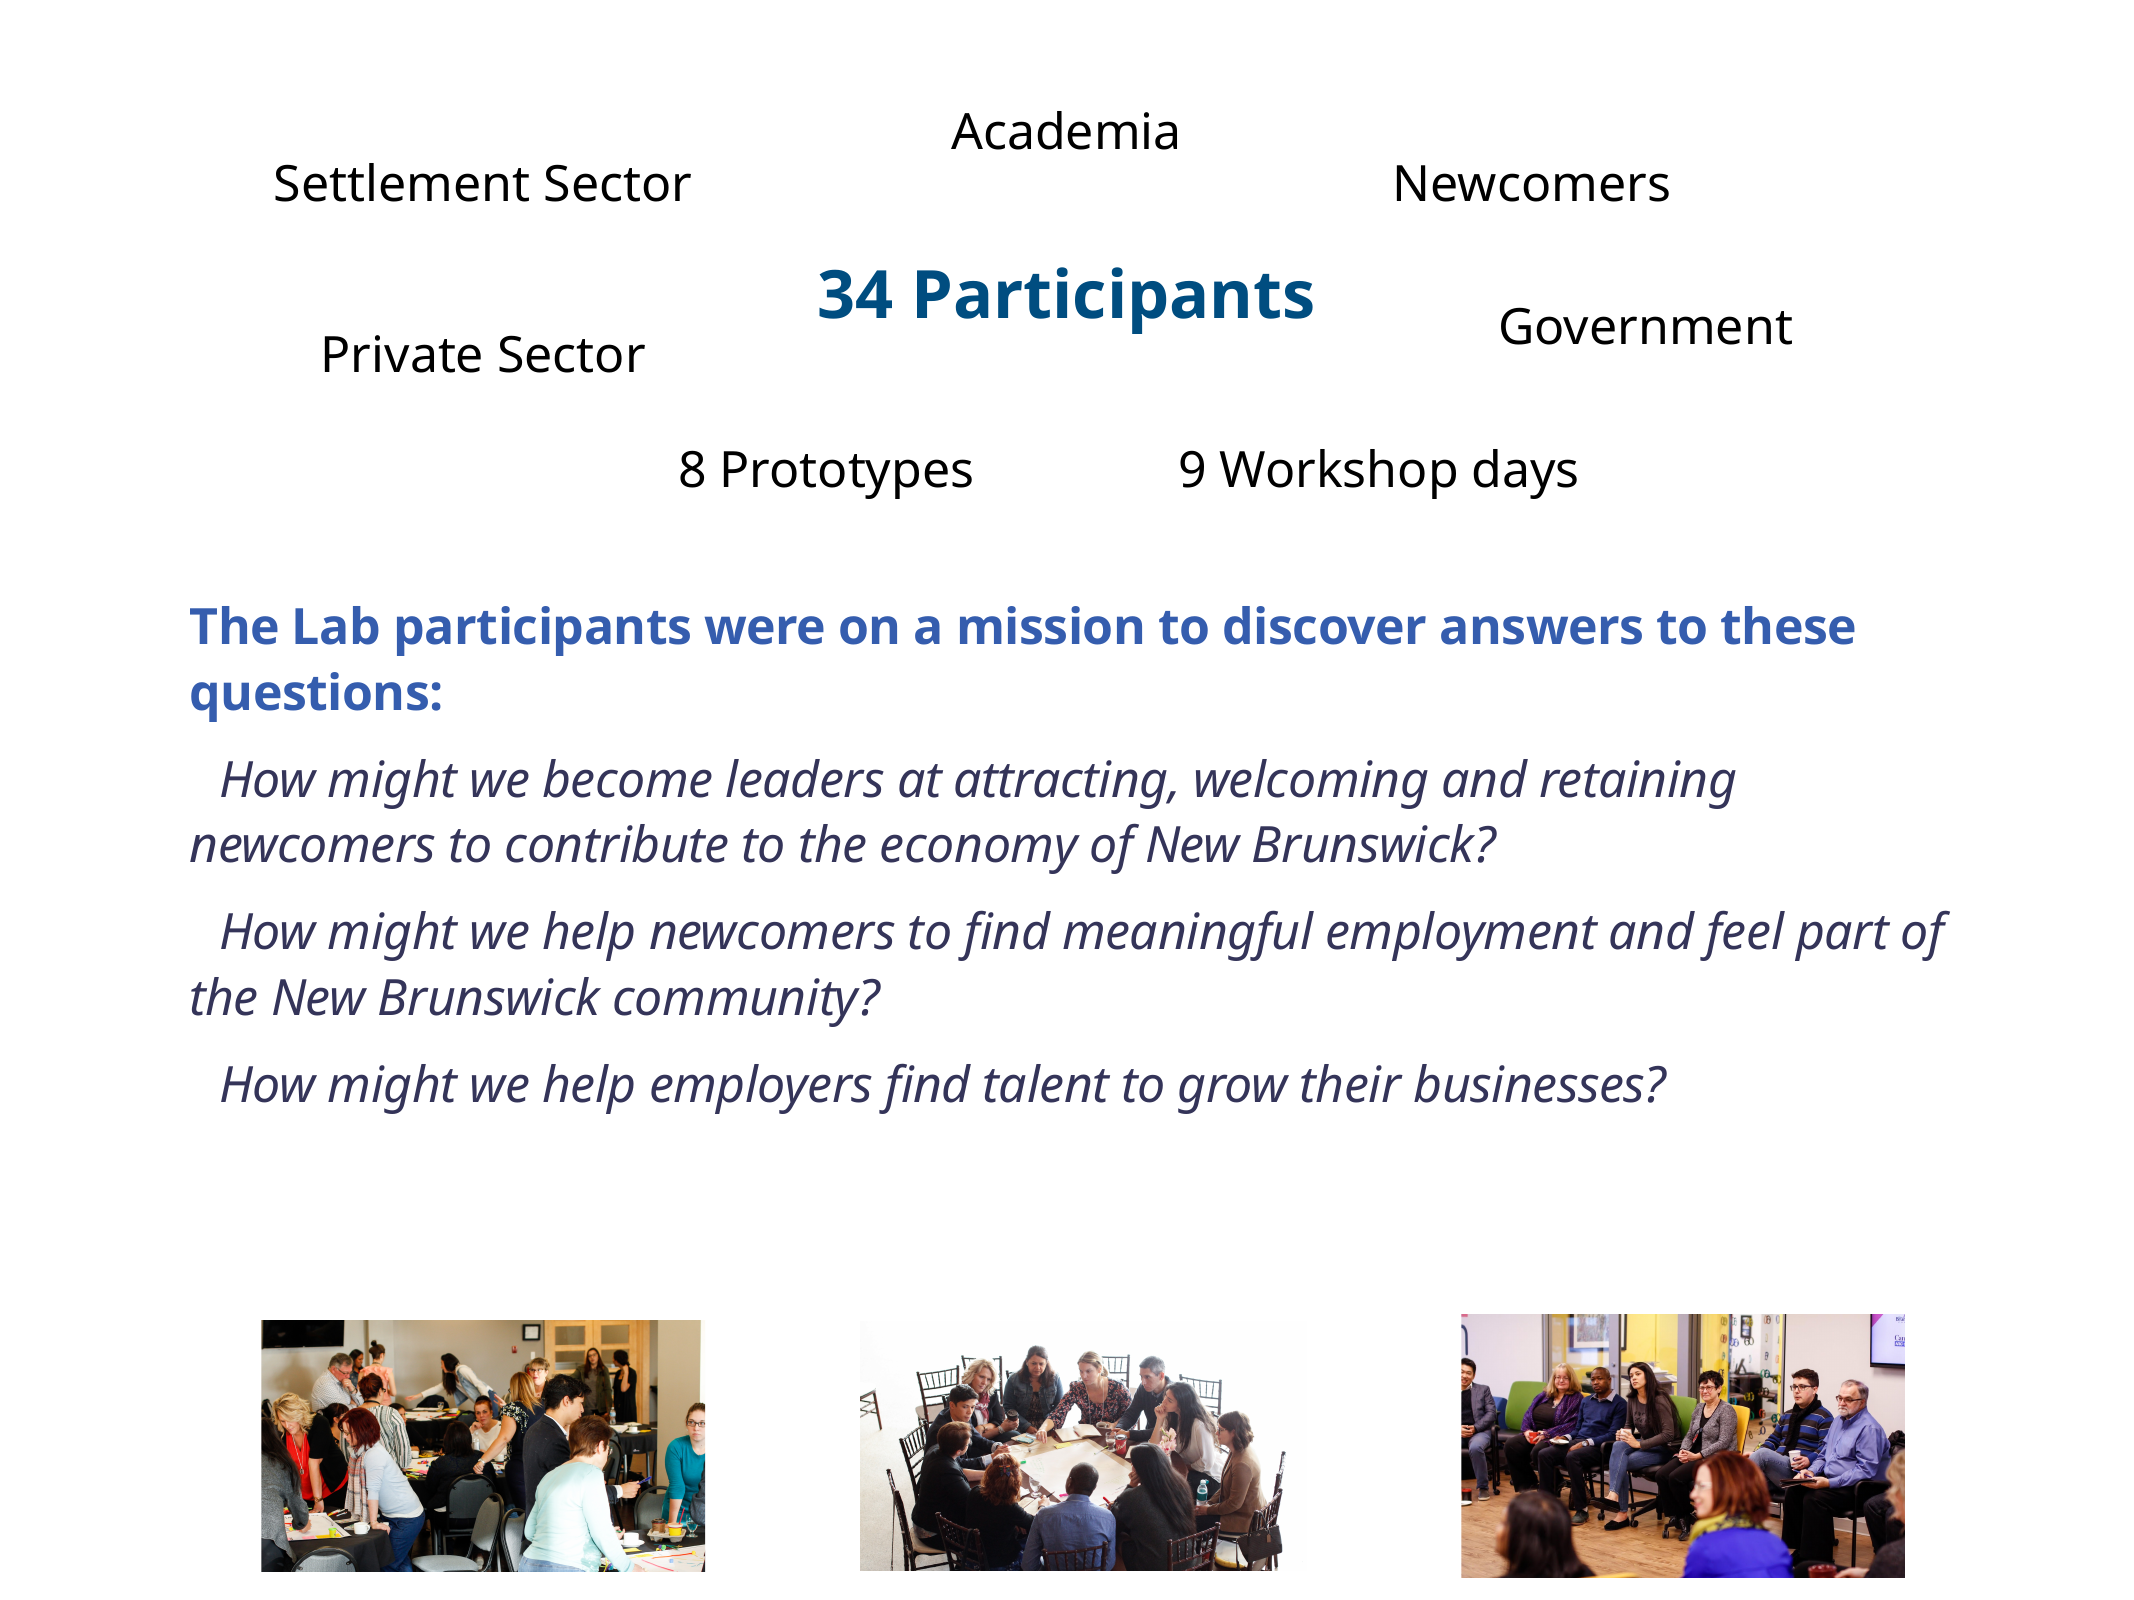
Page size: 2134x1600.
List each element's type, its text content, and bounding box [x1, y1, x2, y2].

text_box The Lab participants were on a mission to discover answers to these questions: How might we become leaders at attracting, welcoming and retaining newcomers to contribute to the economy of New Brunswick? How might we help newcomers to find meaningful employment and feel part of the New Brunswick community? How might we help employers find talent to grow their businesses? [189, 588, 1944, 1230]
text_box 8 Prototypes [669, 428, 983, 506]
text_box Settlement Sector [265, 142, 701, 220]
text_box 9 Workshop days [1169, 428, 1589, 506]
text_box Private Sector [312, 314, 655, 391]
text_box Newcomers [1384, 142, 1680, 220]
picture [1461, 1314, 1906, 1578]
picture [859, 1320, 1307, 1571]
text_box Academia [942, 90, 1191, 168]
text_box Government [1489, 285, 1802, 363]
picture [261, 1319, 706, 1572]
text_box 34 Participants [809, 243, 1325, 340]
